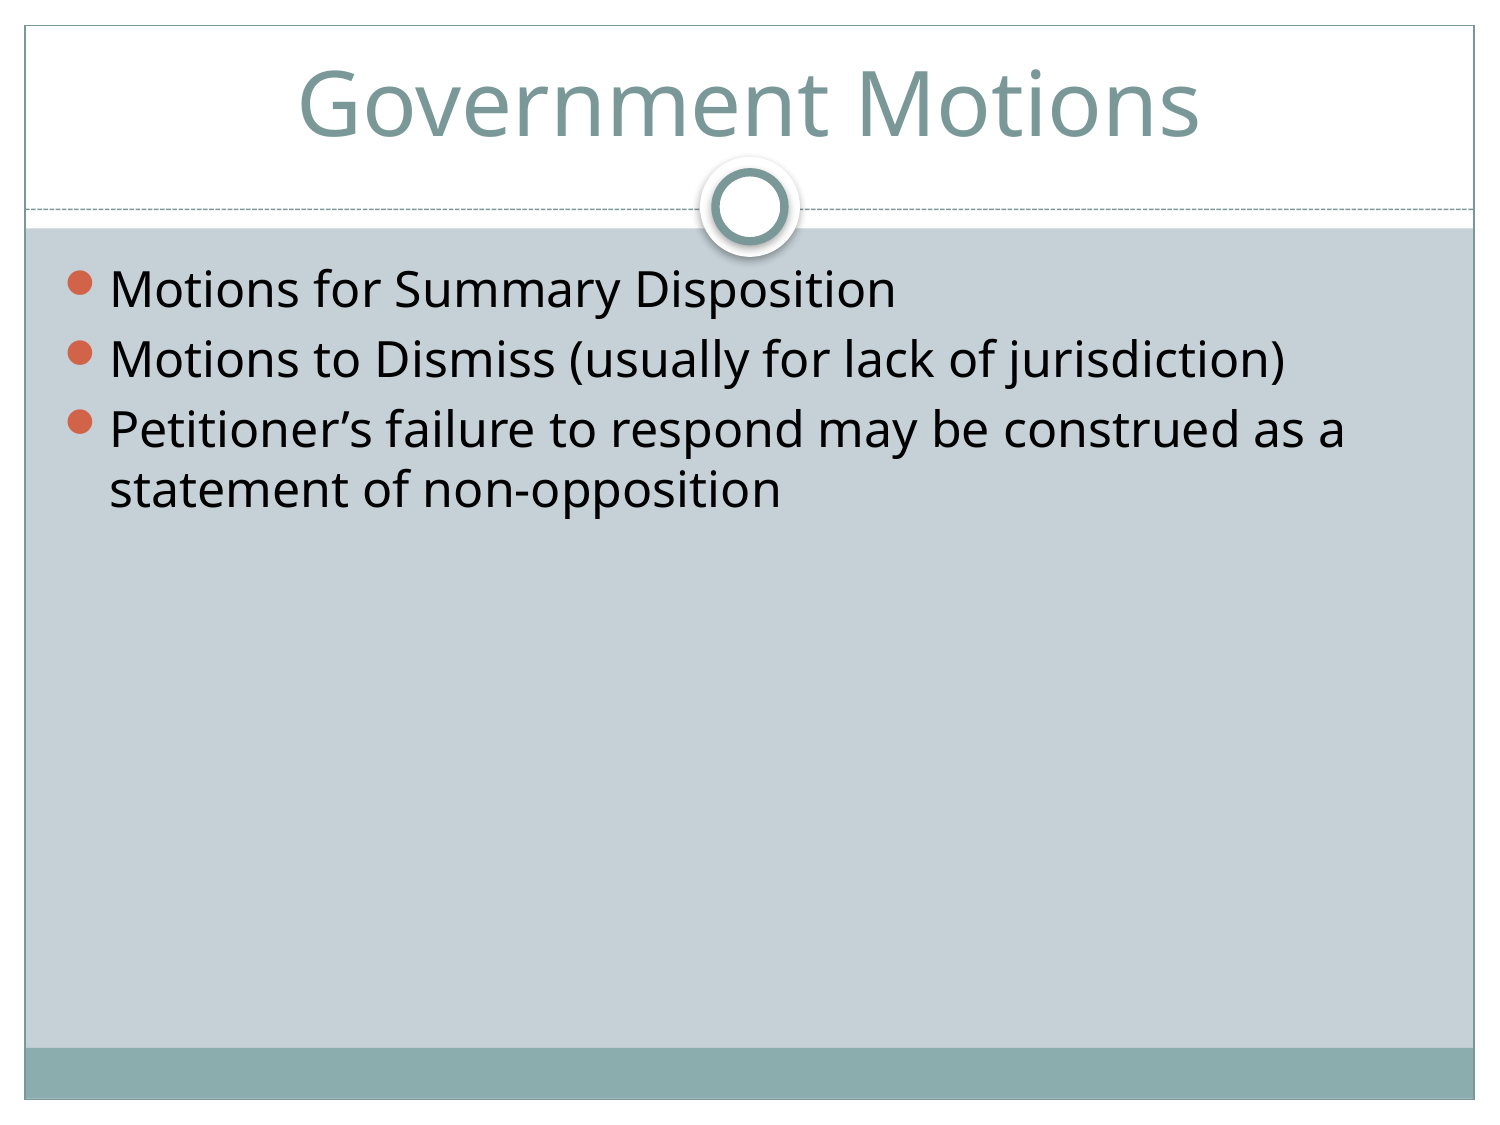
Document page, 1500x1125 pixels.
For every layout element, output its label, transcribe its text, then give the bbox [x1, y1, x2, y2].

title Government Motions [49, 37, 1450, 162]
list Motions for Summary Disposition Motions to Dismiss (usually for lack of jurisdiction) Petitioner’s failure to respond may be construed as a statement of non-opposition [49, 250, 1445, 1001]
